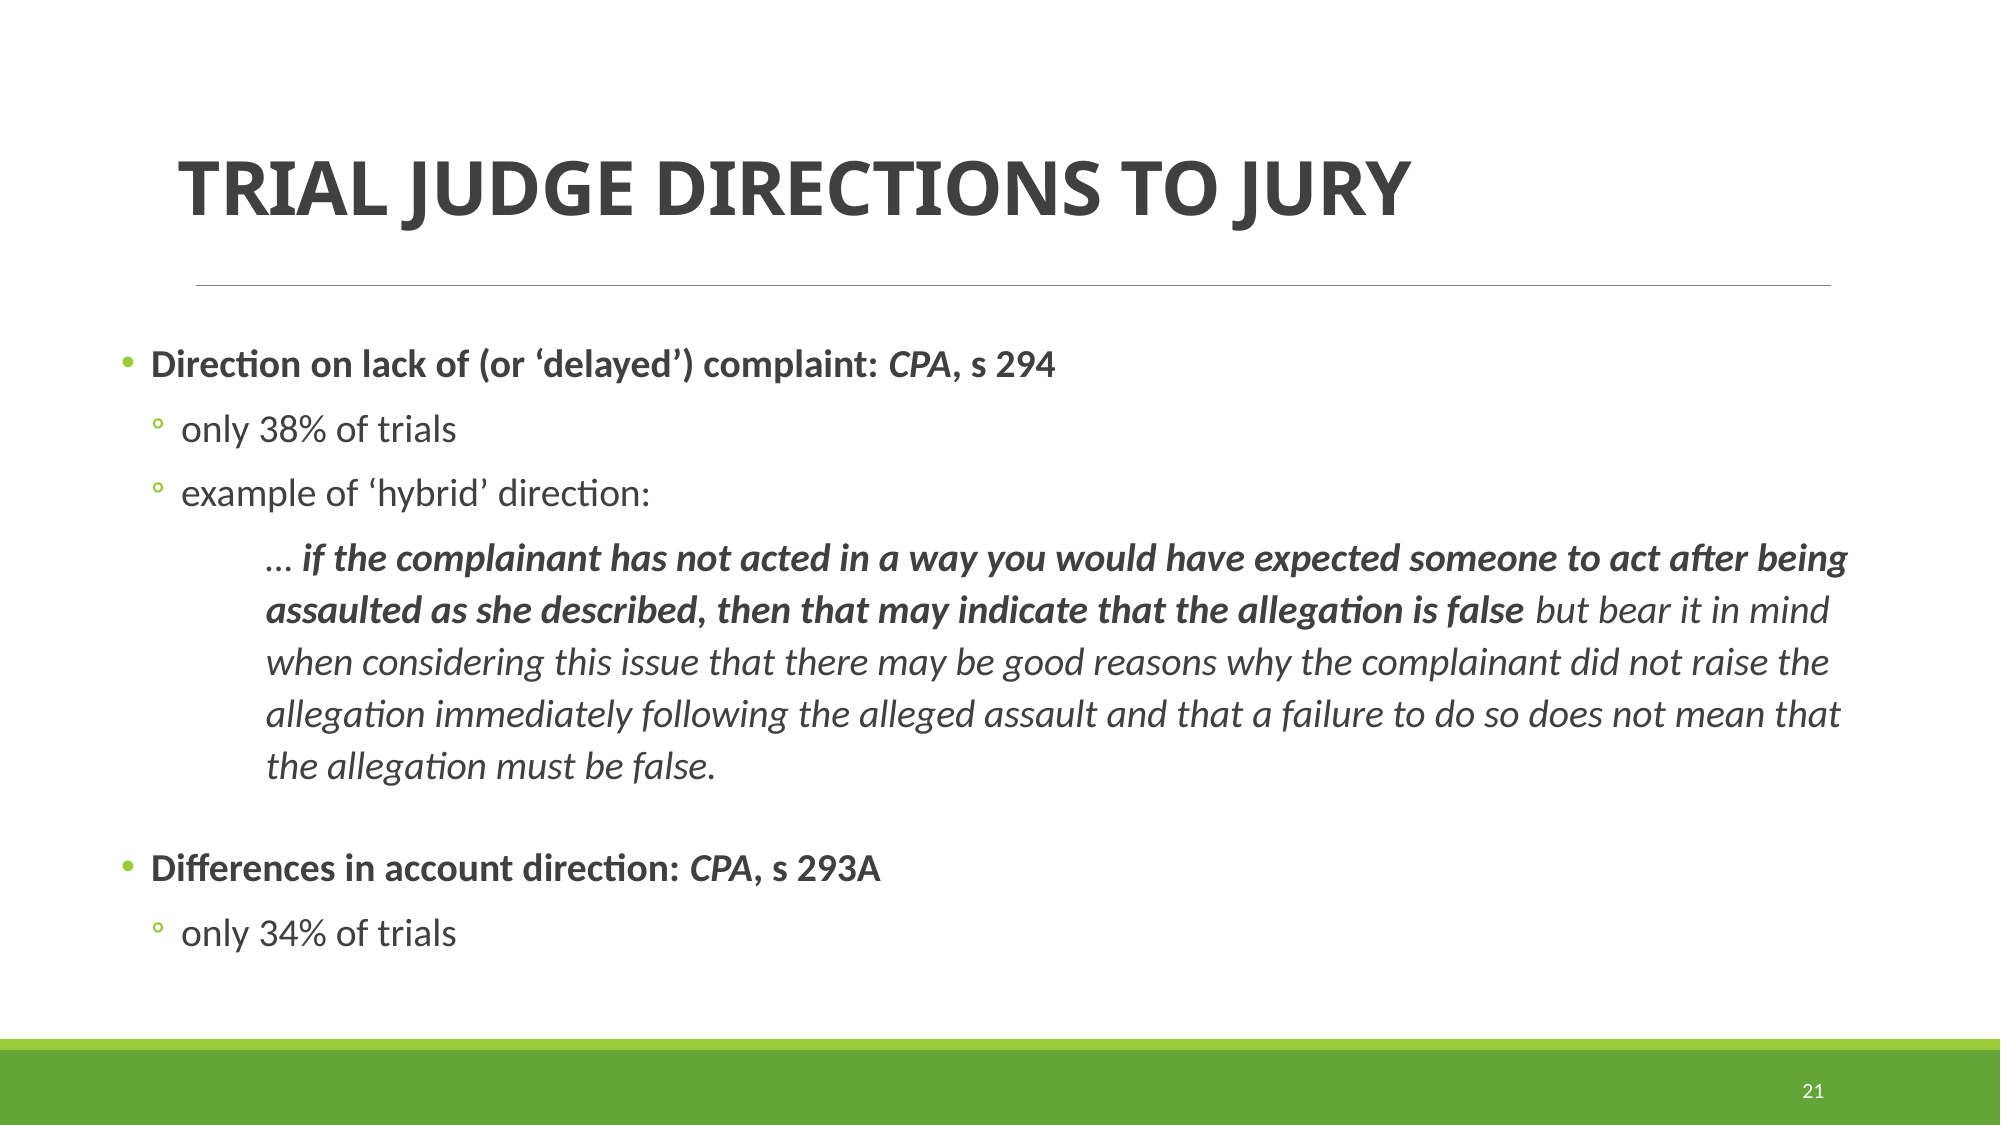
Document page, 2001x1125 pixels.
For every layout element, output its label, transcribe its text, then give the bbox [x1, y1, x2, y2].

list Direction on lack of (or ‘delayed’) complaint: CPA, s 294 only 38% of trials example of ‘hybrid’ direction: … if the complainant has not acted in a way you would have expected someone to act after being assaulted as she described, then that may indicate that the allegation is false but bear it in mind when considering this issue that there may be good reasons why the complainant did not raise the allegation immediately following the alleged assault and that a failure to do so does not mean that the allegation must be false. Differences in account direction: CPA, s 293A only 34% of trials [88, 265, 1876, 1009]
slide_number 21 [1624, 1059, 1840, 1120]
title TRIAL JUDGE directions to jury [162, 0, 1813, 238]
